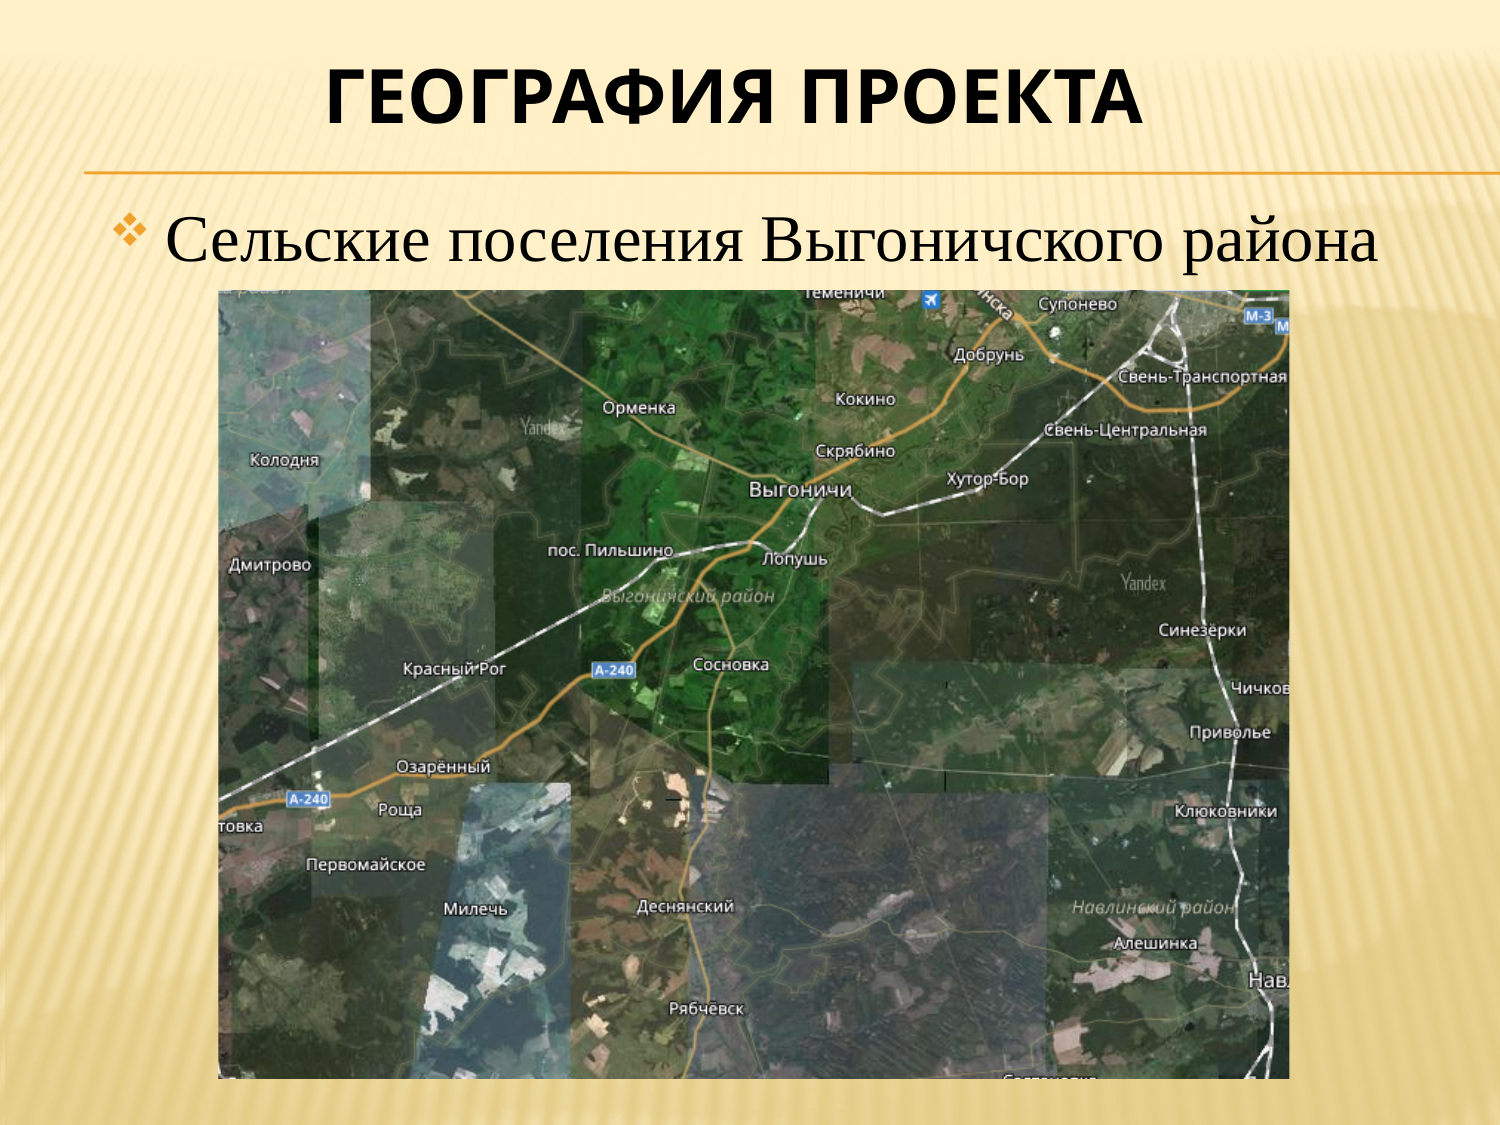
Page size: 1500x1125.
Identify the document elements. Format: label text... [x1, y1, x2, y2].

picture [218, 290, 1290, 1079]
title География проекта [58, 0, 1409, 188]
list Сельские поселения Выгоничского района [70, 187, 1421, 930]
